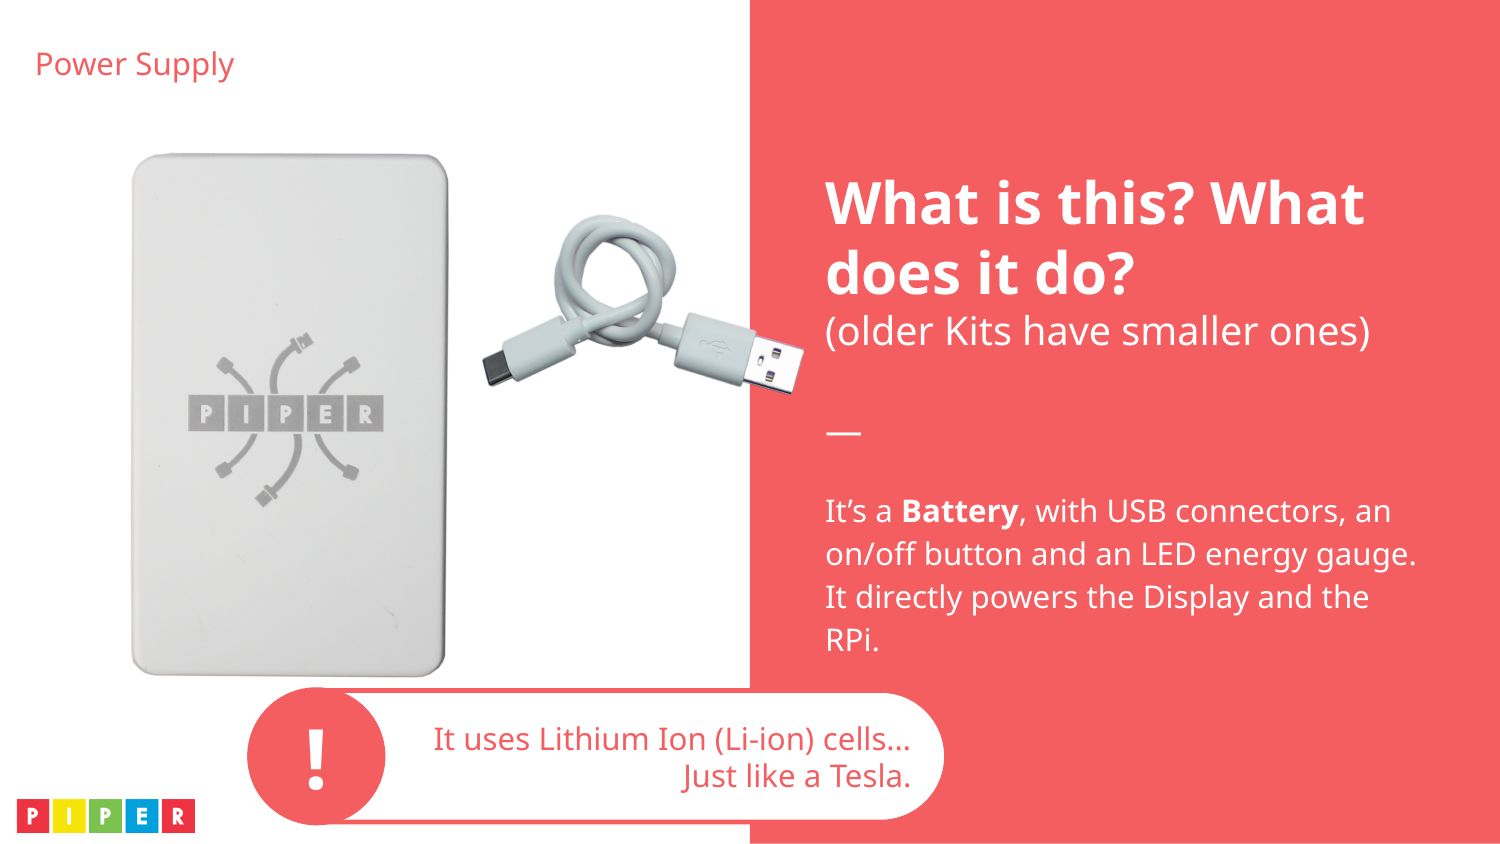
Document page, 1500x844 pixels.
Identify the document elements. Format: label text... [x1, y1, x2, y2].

picture [159, 799, 195, 833]
picture [138, 808, 146, 824]
picture [0, 80, 828, 748]
text_box ! [249, 757, 384, 823]
text_box It uses Lithium Ion (Li-ion) cells… Just like a Tesla. [328, 690, 947, 823]
list What is this? What does it do? (older Kits have smaller ones) — It’s a Battery, with USB connectors, an on/off button and an LED energy gauge. It directly powers the Display and the RPi. [810, 193, 1440, 800]
picture [16, 799, 125, 833]
text_box Power Supply [19, 23, 597, 97]
